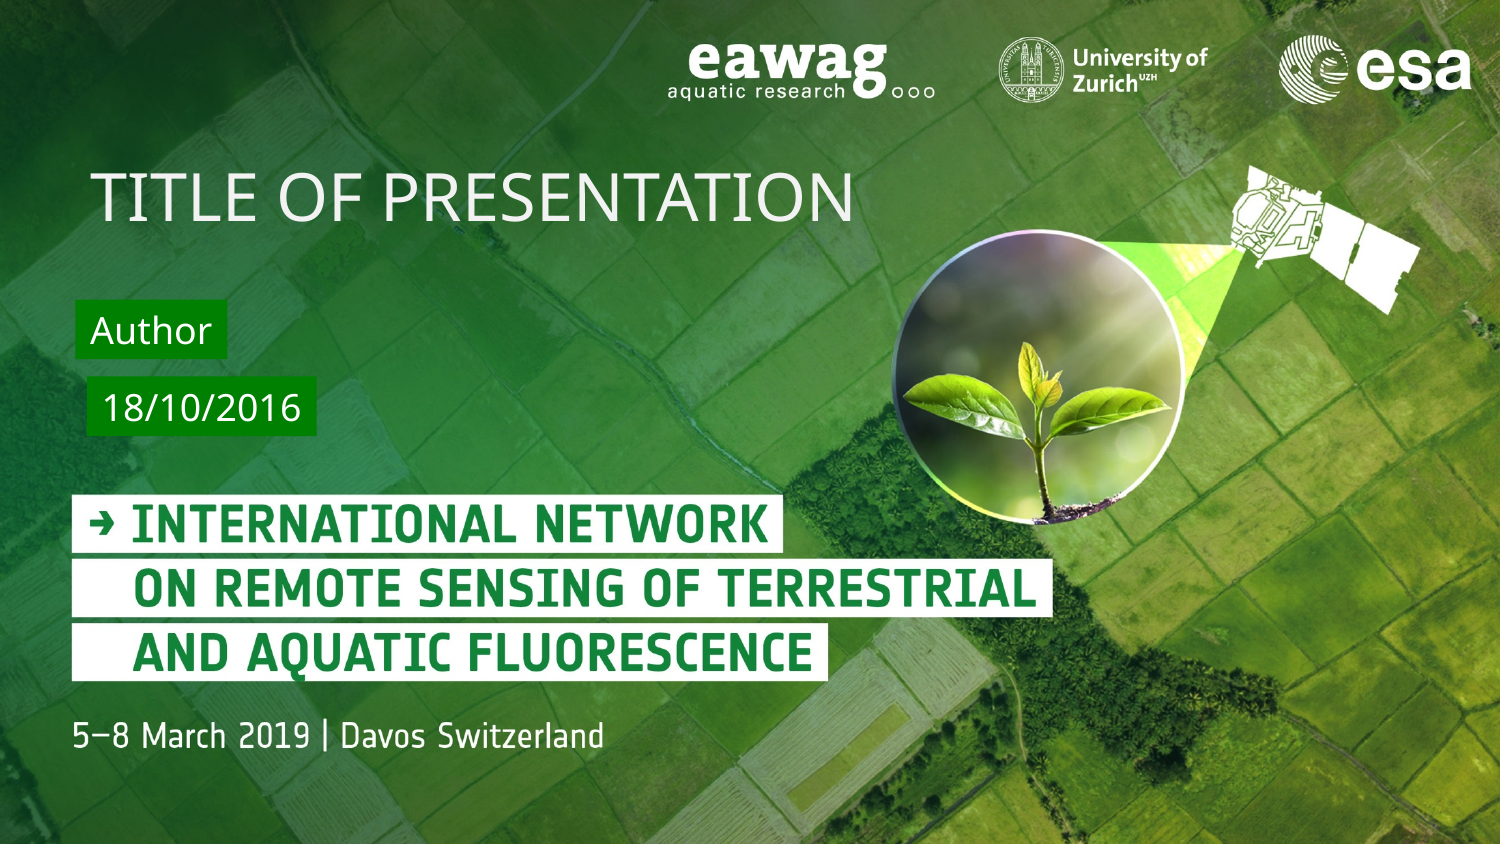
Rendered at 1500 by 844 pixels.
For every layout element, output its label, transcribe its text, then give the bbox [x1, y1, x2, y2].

text_box 18/10/2016 [86, 376, 317, 437]
text_box Author [75, 299, 228, 360]
picture [0, 0, 1500, 844]
text_box TITLE OF PRESENTATION [75, 147, 1384, 243]
